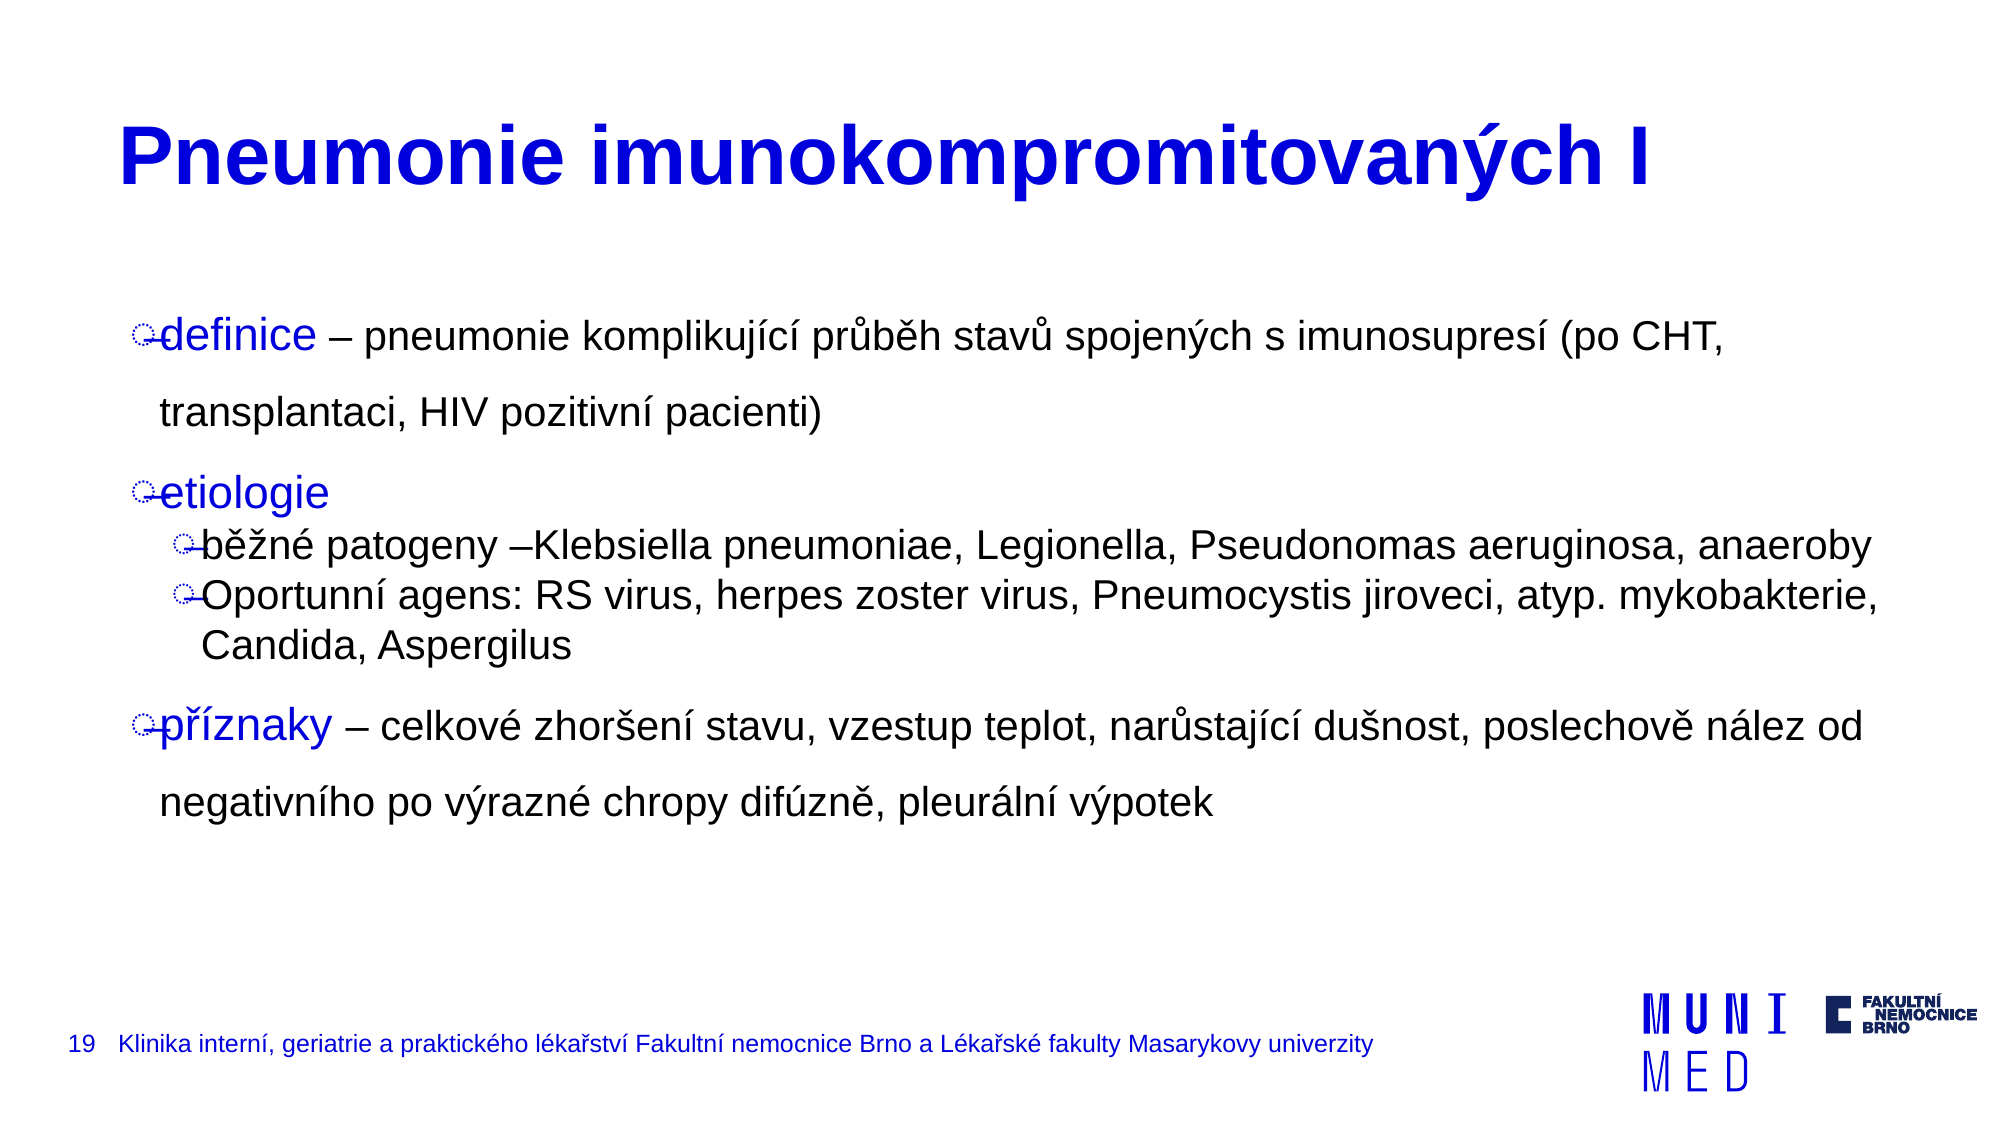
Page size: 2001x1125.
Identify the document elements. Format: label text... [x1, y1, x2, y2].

list definice – pneumonie komplikující průběh stavů spojených s imunosupresí (po CHT, transplantaci, HIV pozitivní pacienti) etiologie běžné patogeny –Klebsiella pneumoniae, Legionella, Pseudonomas aeruginosa, anaeroby Oportunní agens: RS virus, herpes zoster virus, Pneumocystis jiroveci, atyp. mykobakterie, Candida, Aspergilus příznaky – celkové zhoršení stavu, vzestup teplot, narůstající dušnost, poslechově nález od negativního po výrazné chropy difúzně, pleurální výpotek [118, 277, 1883, 957]
title Pneumonie imunokompromitovaných I [118, 118, 1883, 193]
slide_number 19 [67, 1021, 110, 1063]
footer Klinika interní, geriatrie a praktického lékařství Fakultní nemocnice Brno a Lékařské fakulty Masarykovy univerzity [118, 1021, 1418, 1063]
